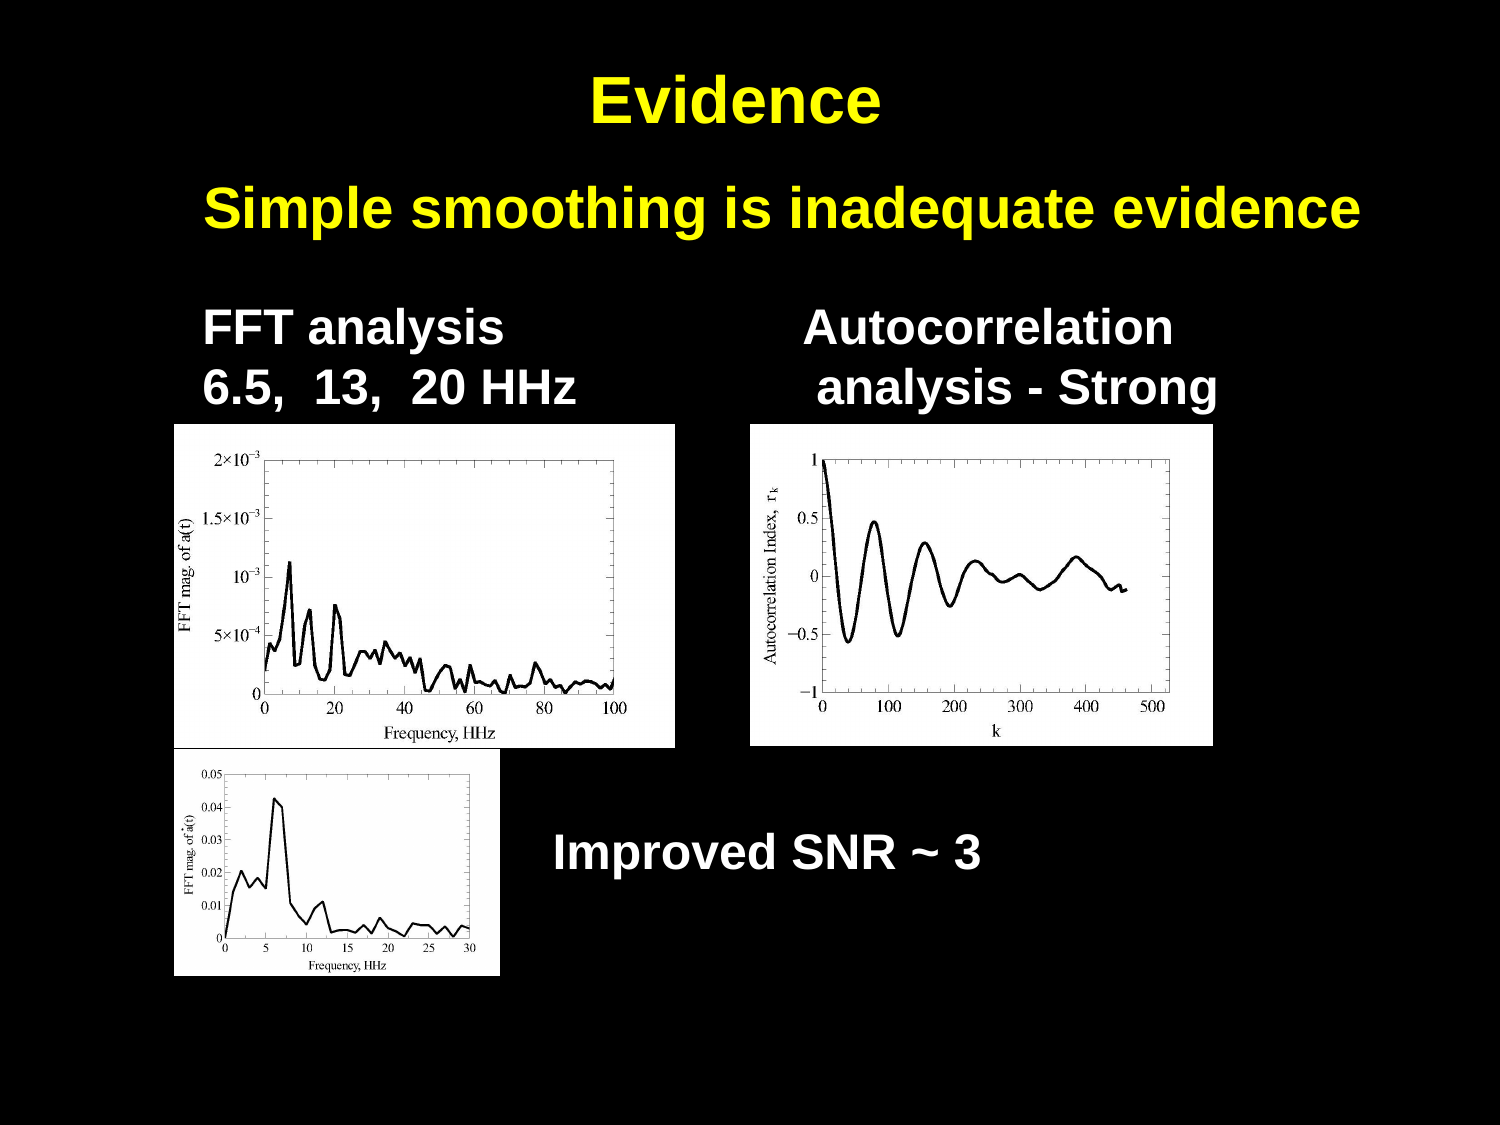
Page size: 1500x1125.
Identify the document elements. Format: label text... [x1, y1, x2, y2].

picture [174, 749, 501, 976]
text_box FFT analysis 6.5, 13, 20 HHz [187, 287, 593, 423]
text_box Improved SNR ~ 3 [537, 812, 997, 888]
picture [174, 424, 676, 748]
picture [749, 424, 1213, 746]
text_box Simple smoothing is inadequate evidence [188, 162, 1379, 248]
text_box Autocorrelation analysis - Strong [787, 287, 1235, 423]
text_box Evidence [575, 49, 898, 145]
